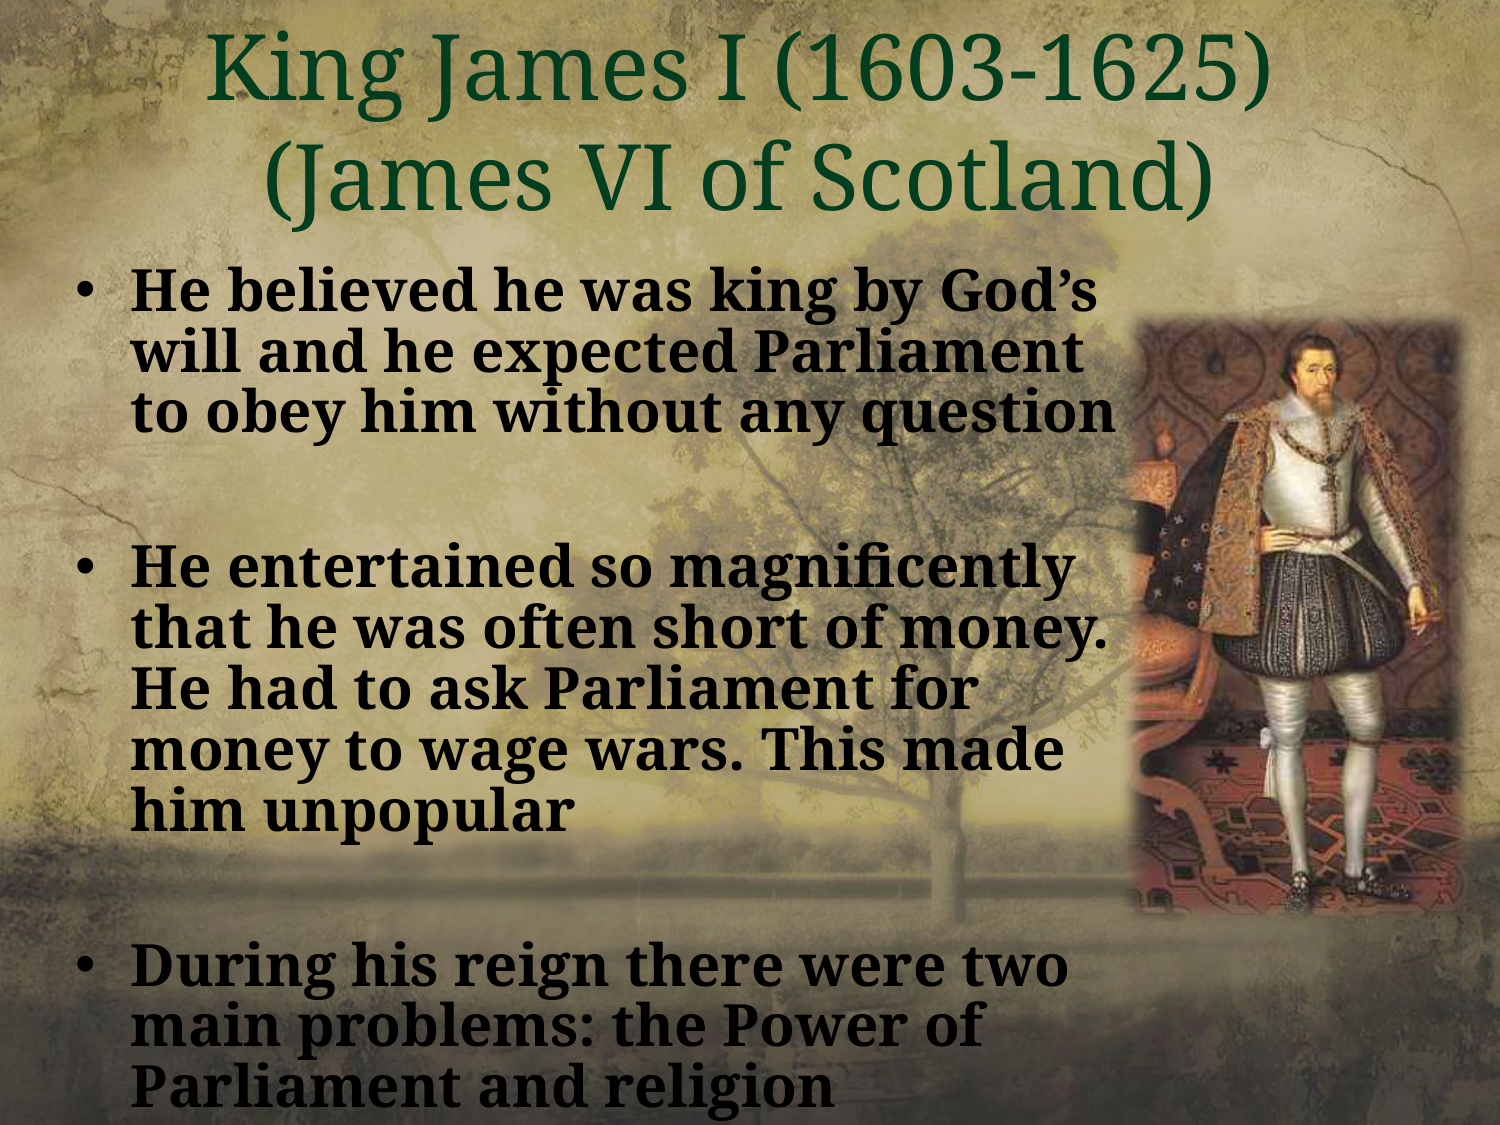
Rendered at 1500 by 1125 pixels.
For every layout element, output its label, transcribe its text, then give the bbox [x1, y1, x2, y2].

picture [0, 0, 1500, 1125]
title King James I (1603-1625) (James VI of Scotland) [64, 1, 1415, 237]
list He believed he was king by God’s will and he expected Parliament to obey him without any question He entertained so magnificently that he was often short of money. He had to ask Parliament for money to wage wars. This made him unpopular During his reign there were two main problems: the Power of Parliament and religion [75, 262, 1152, 1125]
